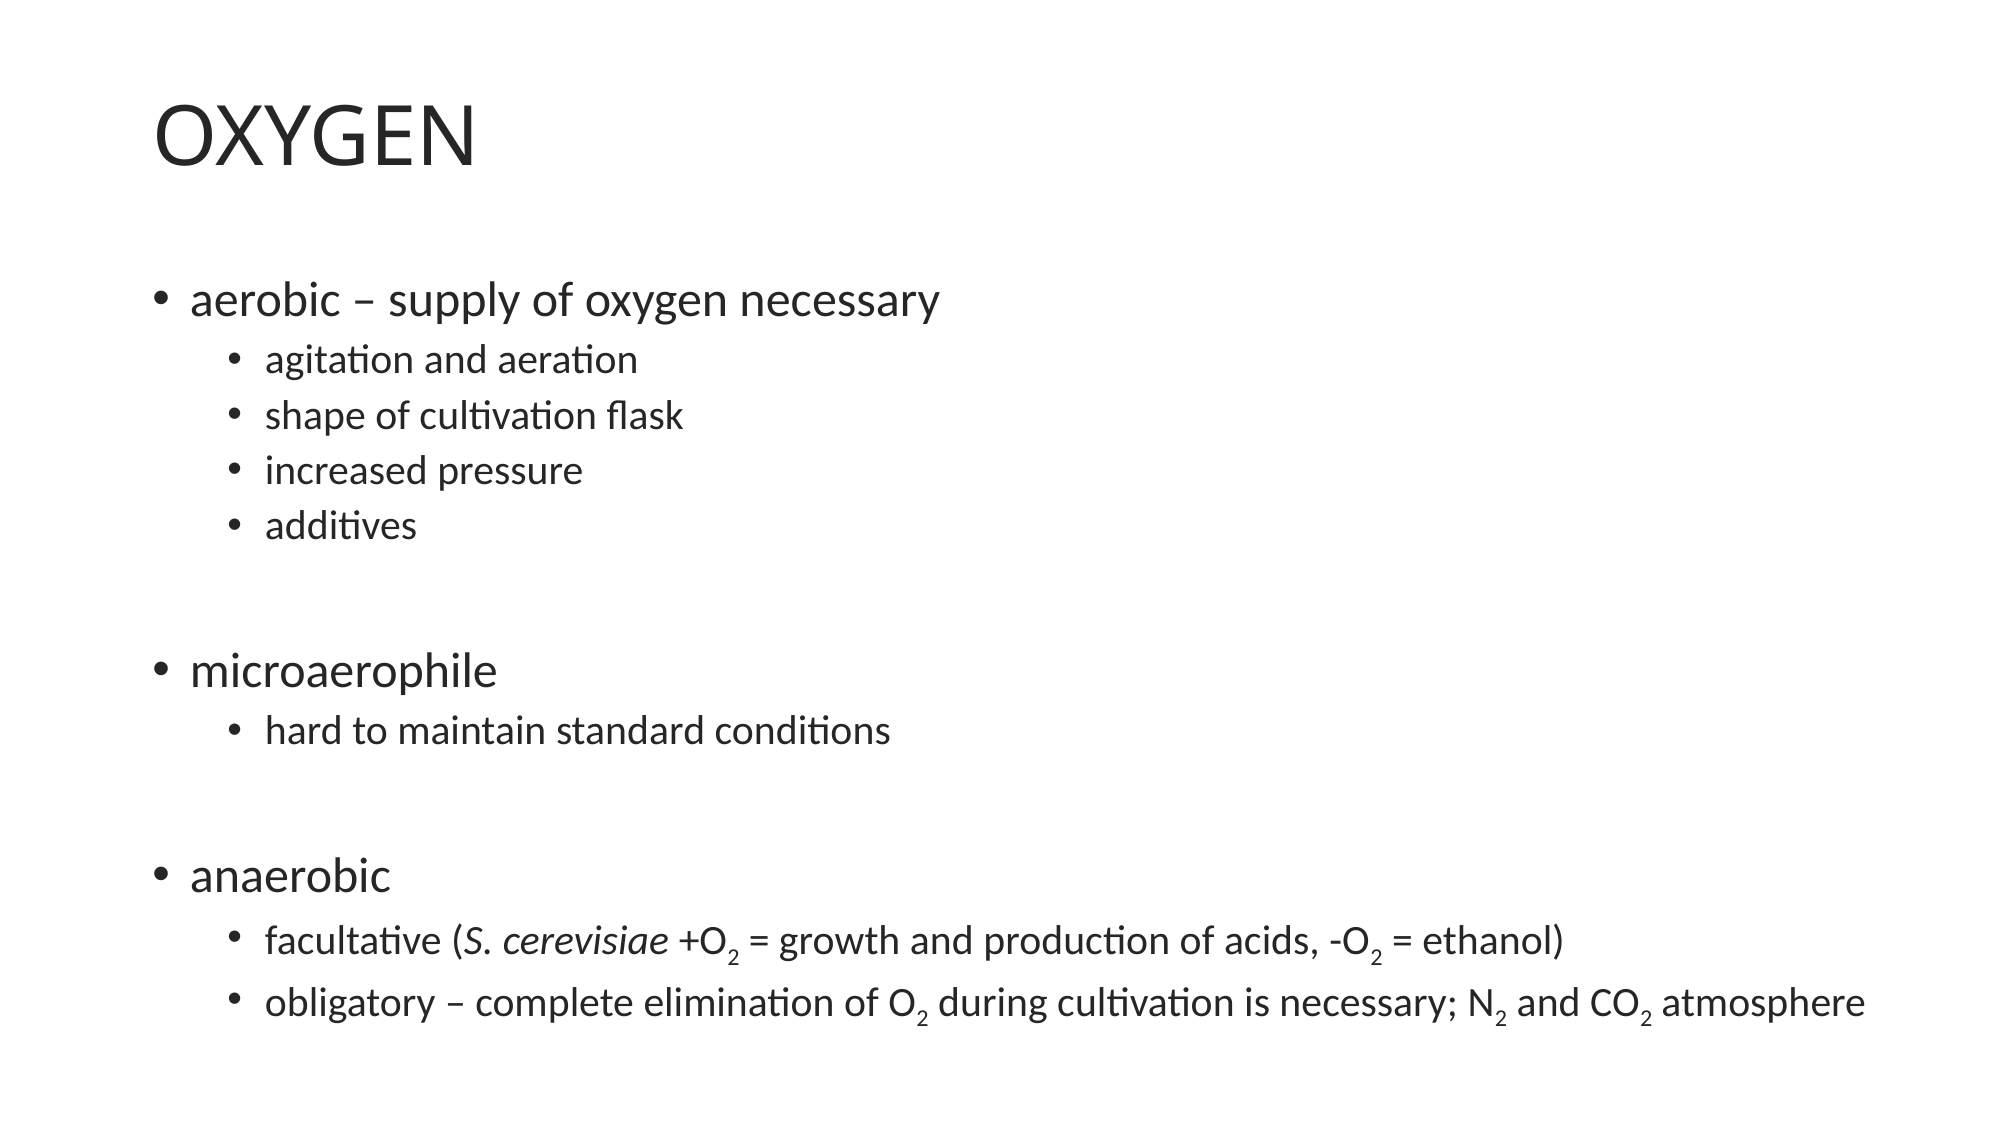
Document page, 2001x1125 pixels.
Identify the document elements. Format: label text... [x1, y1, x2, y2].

list aerobic – supply of oxygen necessary agitation and aeration shape of cultivation flask increased pressure additives microaerophile hard to maintain standard conditions anaerobic facultative (S. cerevisiae +O2 = growth and production of acids, -O2 = ethanol) obligatory – complete elimination of O2 during cultivation is necessary; N2 and CO2 atmosphere [137, 265, 1921, 1055]
title OXYGEN [137, 29, 1863, 247]
